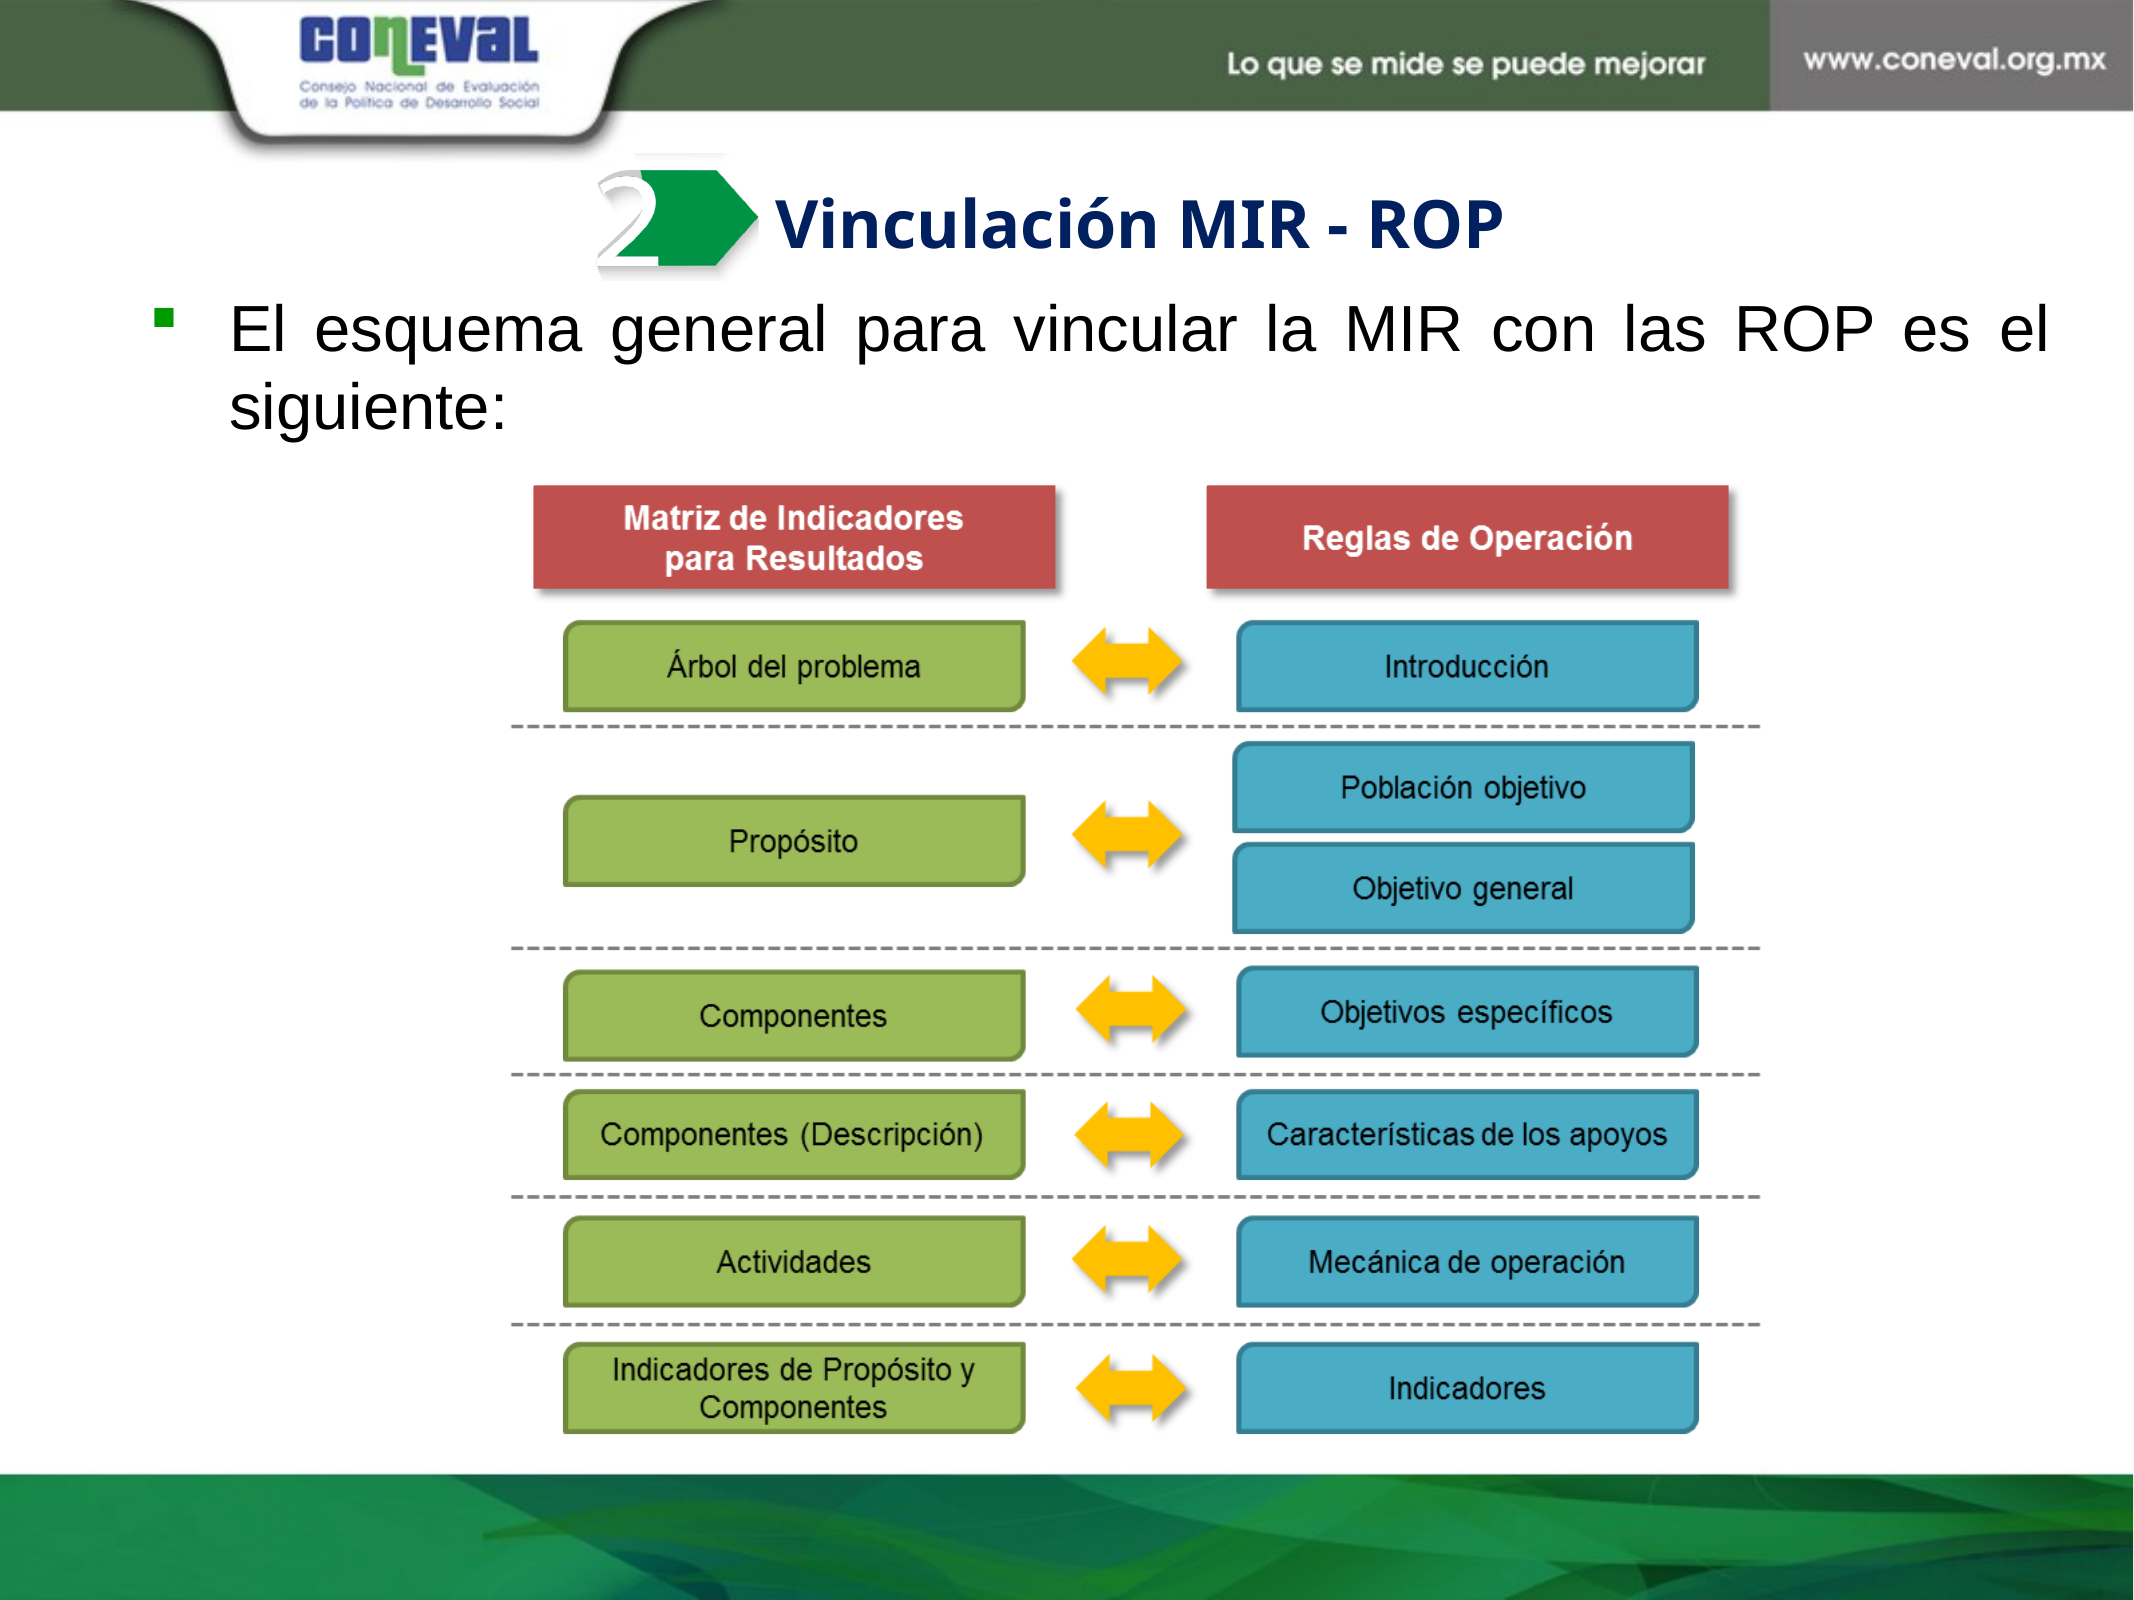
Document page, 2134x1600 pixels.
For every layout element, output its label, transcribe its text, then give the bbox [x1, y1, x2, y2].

picture [0, 0, 2134, 1600]
title Vinculación MIR - ROP [760, 172, 1622, 281]
text_box El esquema general para vincular la MIR con las ROP es el siguiente: [134, 279, 2067, 451]
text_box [590, 153, 759, 281]
